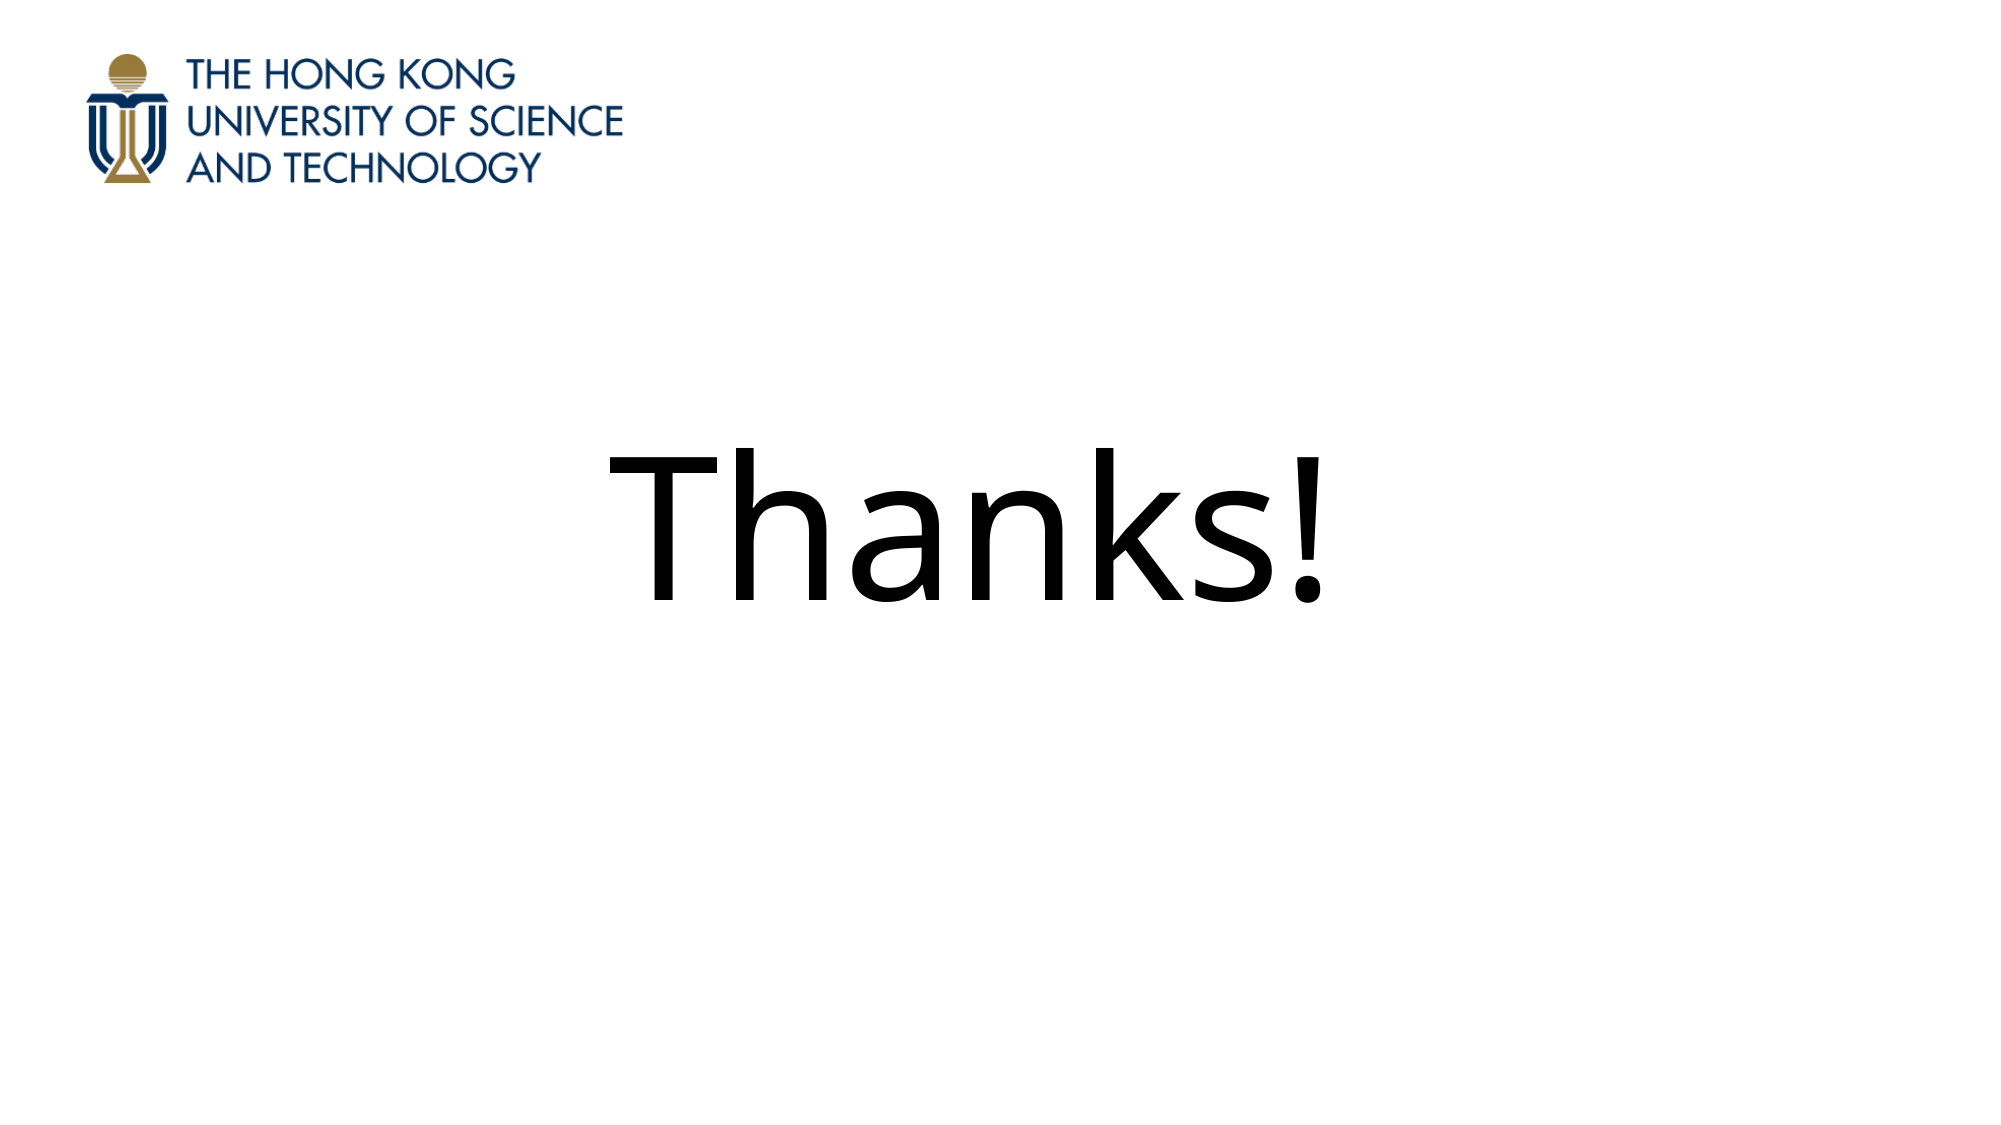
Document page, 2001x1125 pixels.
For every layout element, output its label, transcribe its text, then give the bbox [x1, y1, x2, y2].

picture [86, 54, 623, 185]
text_box Thanks! [296, 420, 1647, 707]
